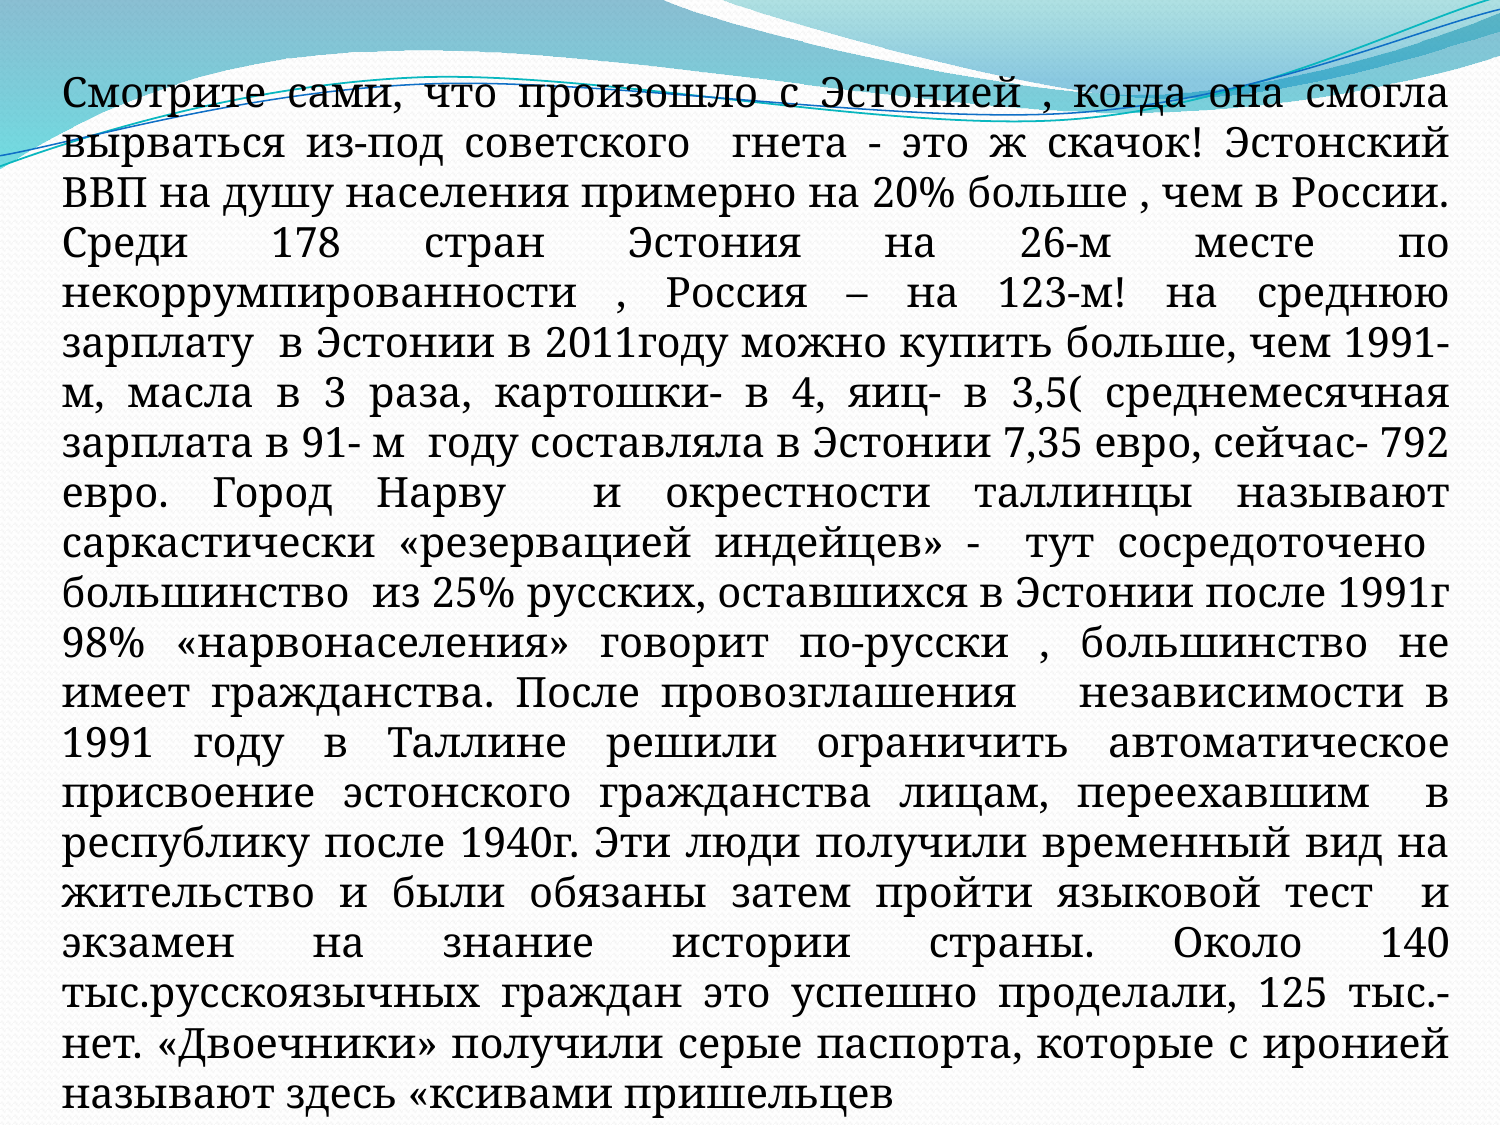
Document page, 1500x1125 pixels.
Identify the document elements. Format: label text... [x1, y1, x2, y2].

text_box Смотрите сами, что произошло с Эстонией , когда она смогла вырваться из-под советского гнета - это ж скачок! Эстонский ВВП на душу населения примерно на 20% больше , чем в России. Среди 178 стран Эстония на 26-м месте по некоррумпированности , Россия – на 123-м! на среднюю зарплату в Эстонии в 2011году можно купить больше, чем 1991-м, масла в 3 раза, картошки- в 4, яиц- в 3,5( среднемесячная зарплата в 91- м году составляла в Эстонии 7,35 евро, сейчас- 792 евро. Город Нарву и окрестности таллинцы называют саркастически «резервацией индейцев» - тут сосредоточено большинство из 25% русских, оставшихся в Эстонии после 1991г 98% «нарвонаселения» говорит по-русски , большинство не имеет гражданства. После провозглашения независимости в 1991 году в Таллине решили ограничить автоматическое присвоение эстонского гражданства лицам, переехавшим в республику после 1940г. Эти люди получили временный вид на жительство и были обязаны затем пройти языковой тест и экзамен на знание истории страны. Около 140 тыс.русскоязычных граждан это успешно проделали, 125 тыс.- нет. «Двоечники» получили серые паспорта, которые с иронией называют здесь «ксивами пришельцев [46, 58, 1465, 1124]
